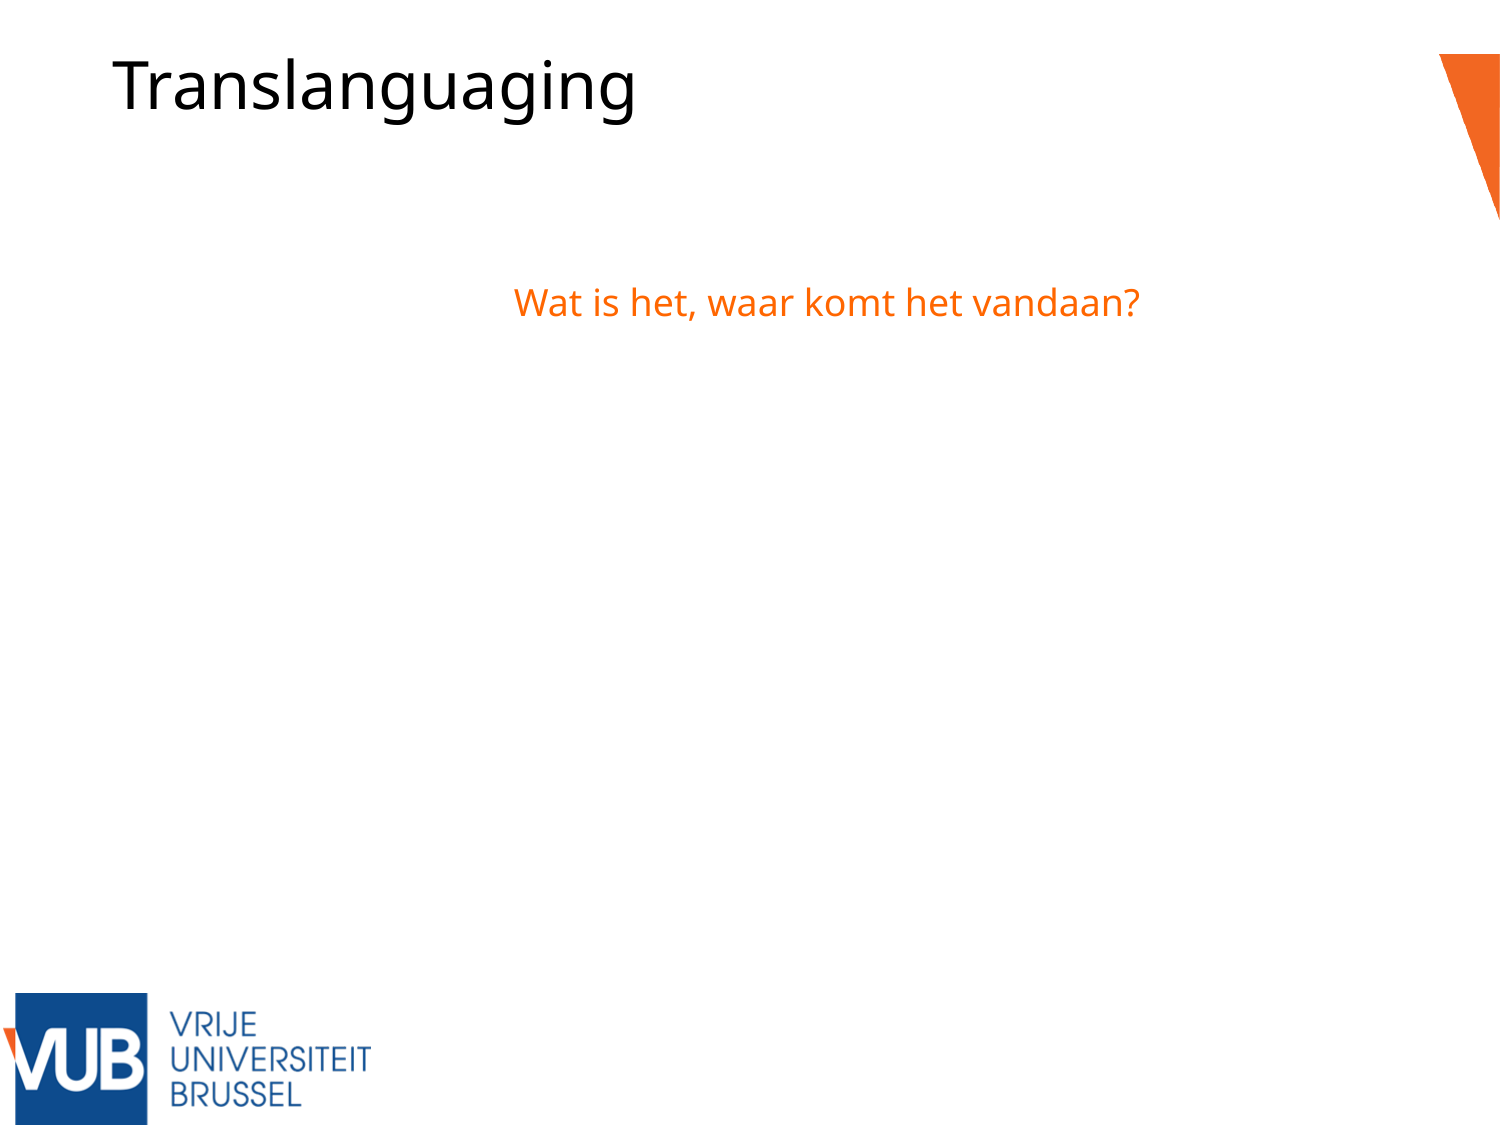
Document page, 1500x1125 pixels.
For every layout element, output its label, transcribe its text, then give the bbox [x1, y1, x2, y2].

picture [3, 993, 371, 1125]
list Translanguaging [112, 42, 1436, 244]
picture [1439, 54, 1500, 220]
list Wat is het, waar komt het vandaan? [513, 278, 1436, 1071]
